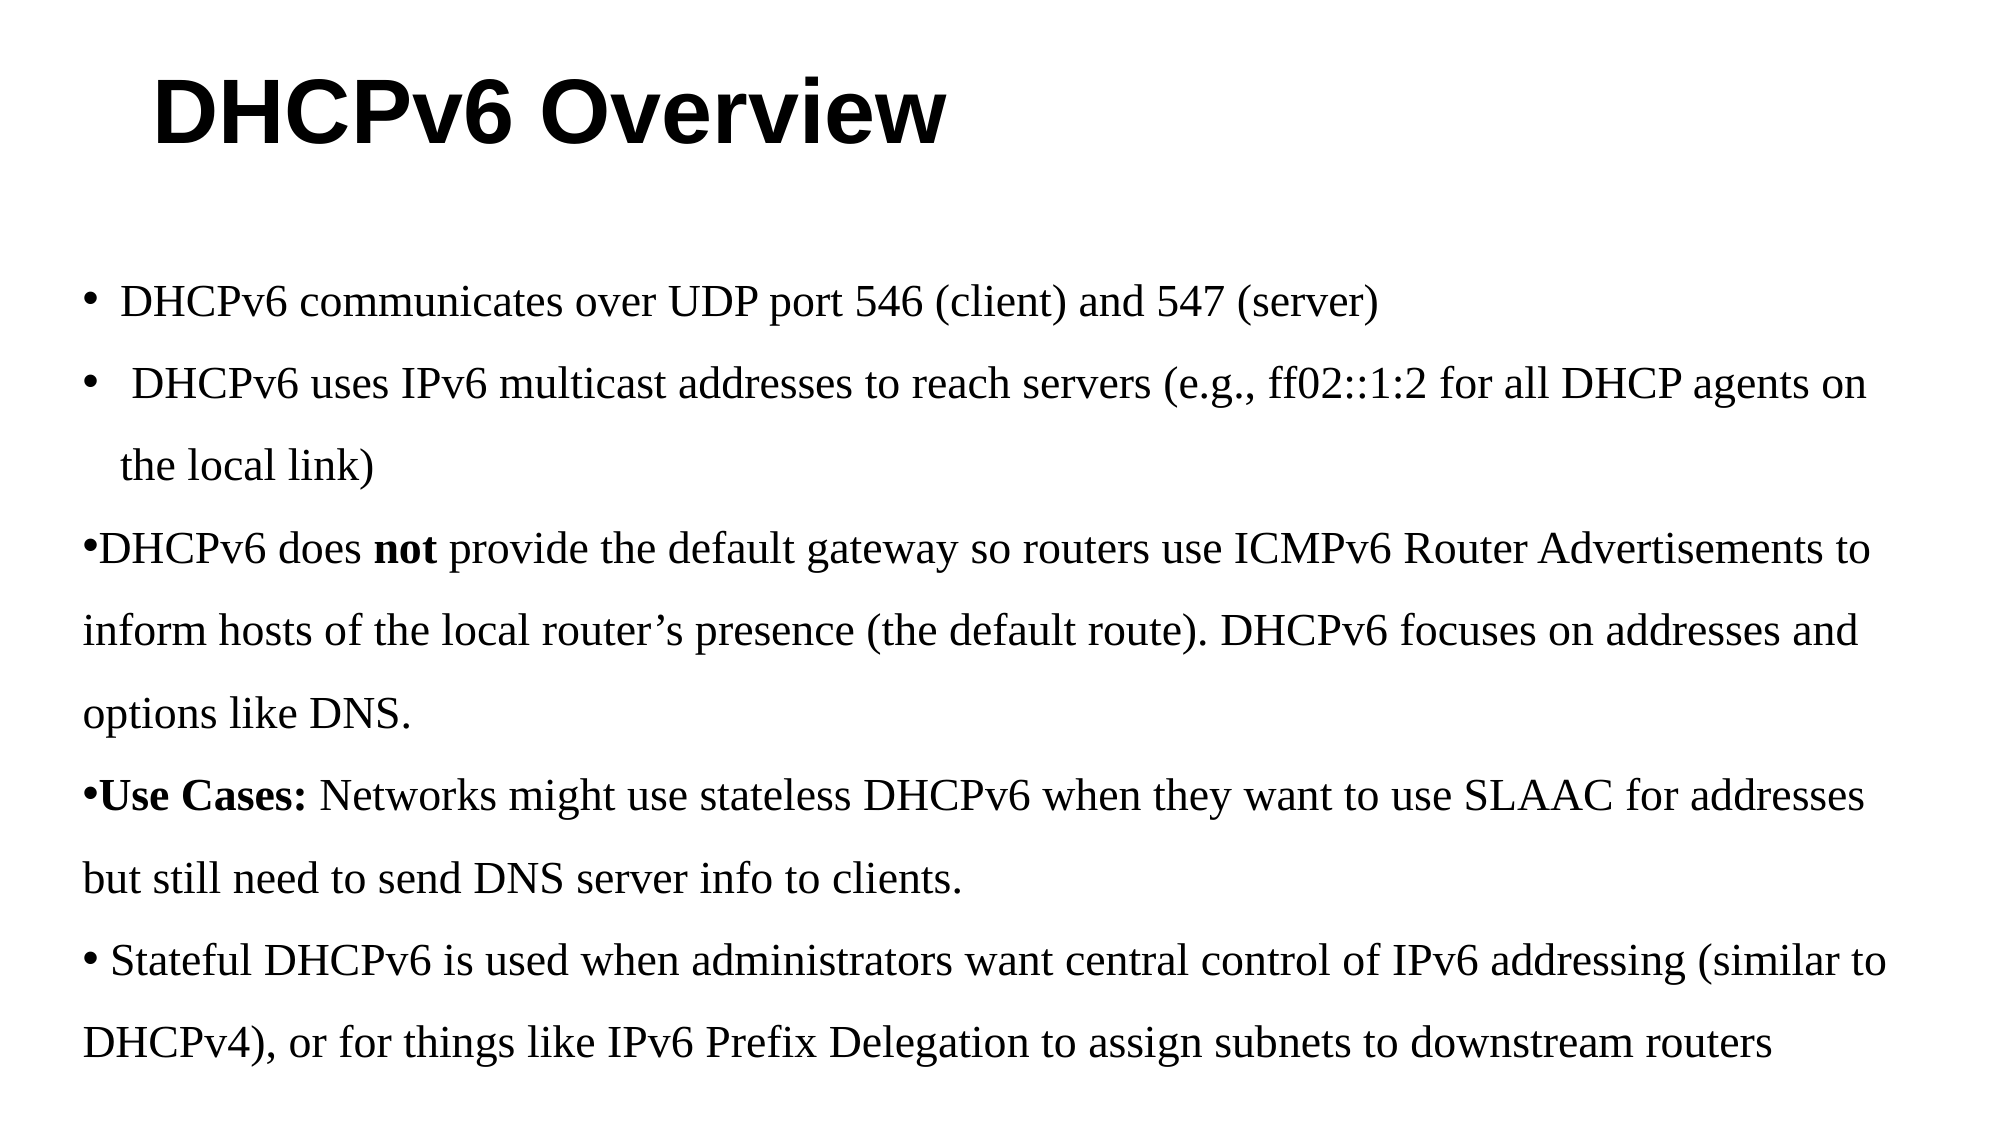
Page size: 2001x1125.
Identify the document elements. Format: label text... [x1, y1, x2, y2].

title DHCPv6 Overview [137, 59, 1863, 235]
list DHCPv6 communicates over UDP port 546 (client) and 547 (server)​ DHCPv6 uses IPv6 multicast addresses to reach servers (e.g., ff02::1:2 for all DHCP agents on the local link)​ DHCPv6 does not provide the default gateway so routers use ICMPv6 Router Advertisements to inform hosts of the local router’s presence (the default route). DHCPv6 focuses on addresses and options like DNS. Use Cases: Networks might use stateless DHCPv6 when they want to use SLAAC for addresses but still need to send DNS server info to clients. Stateful DHCPv6 is used when administrators want central control of IPv6 addressing (similar to DHCPv4), or for things like IPv6 Prefix Delegation to assign subnets to downstream routers [67, 235, 1936, 1125]
